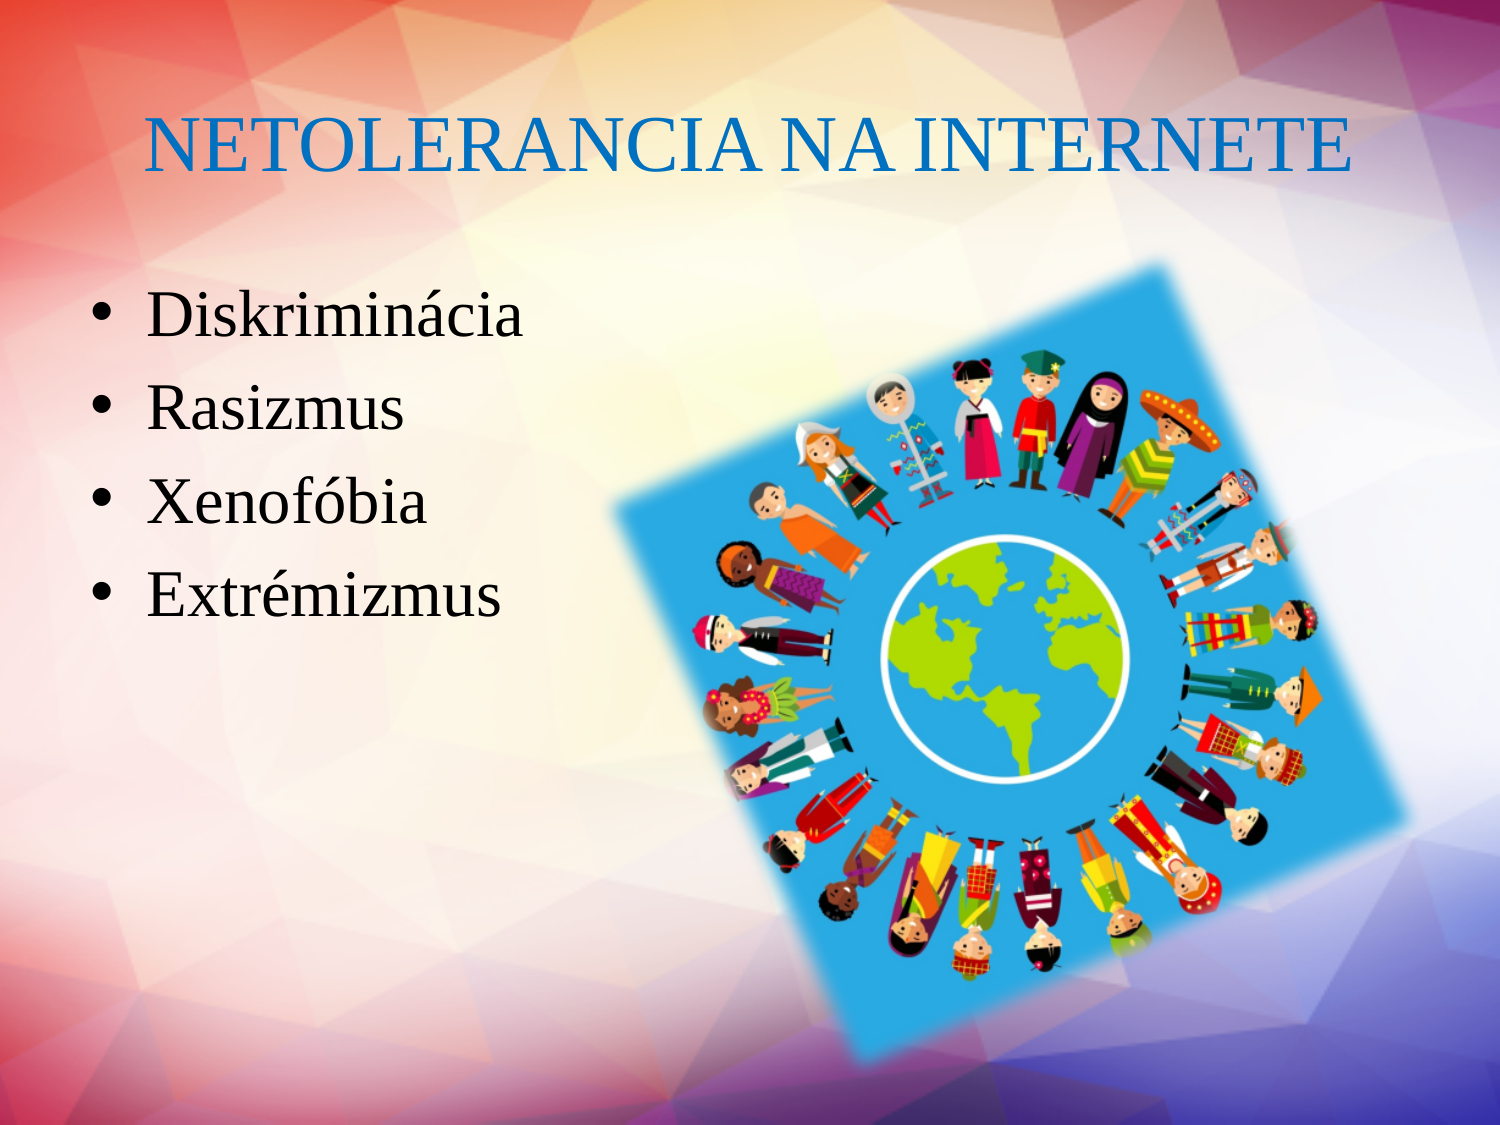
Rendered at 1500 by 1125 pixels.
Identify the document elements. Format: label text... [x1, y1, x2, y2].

list Diskriminácia Rasizmus Xenofóbia Extrémizmus [75, 262, 1124, 1005]
title NETOLERANCIA NA INTERNETE [75, 45, 1425, 233]
picture [0, 0, 1500, 1125]
list Diskriminácia Rasizmus Xenofóbia Extrémizmus [1038, 262, 1425, 1005]
